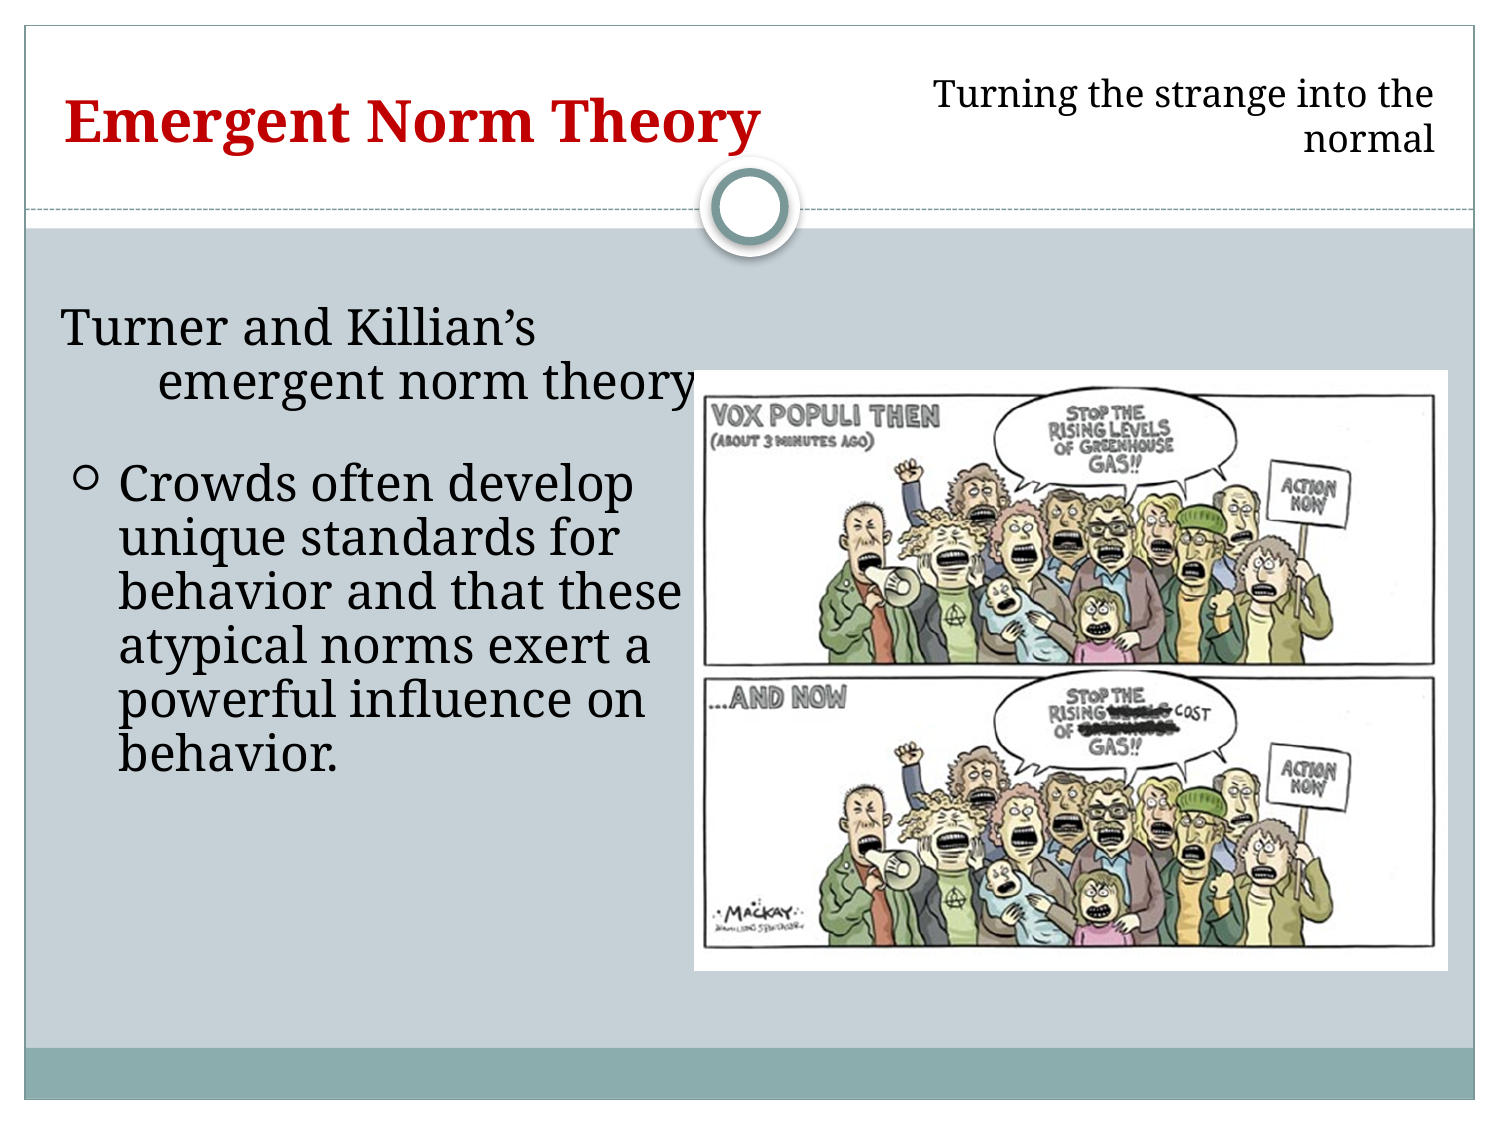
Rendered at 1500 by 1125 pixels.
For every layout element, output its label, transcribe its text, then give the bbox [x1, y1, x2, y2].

picture [694, 369, 1448, 971]
title Emergent Norm Theory [49, 37, 975, 162]
list Turner and Killian’s emergent norm theory Crowds often develop unique standards for behavior and that these atypical norms exert a powerful influence on behavior. [0, 295, 743, 1046]
text_box Turning the strange into the normal [900, 62, 1450, 168]
